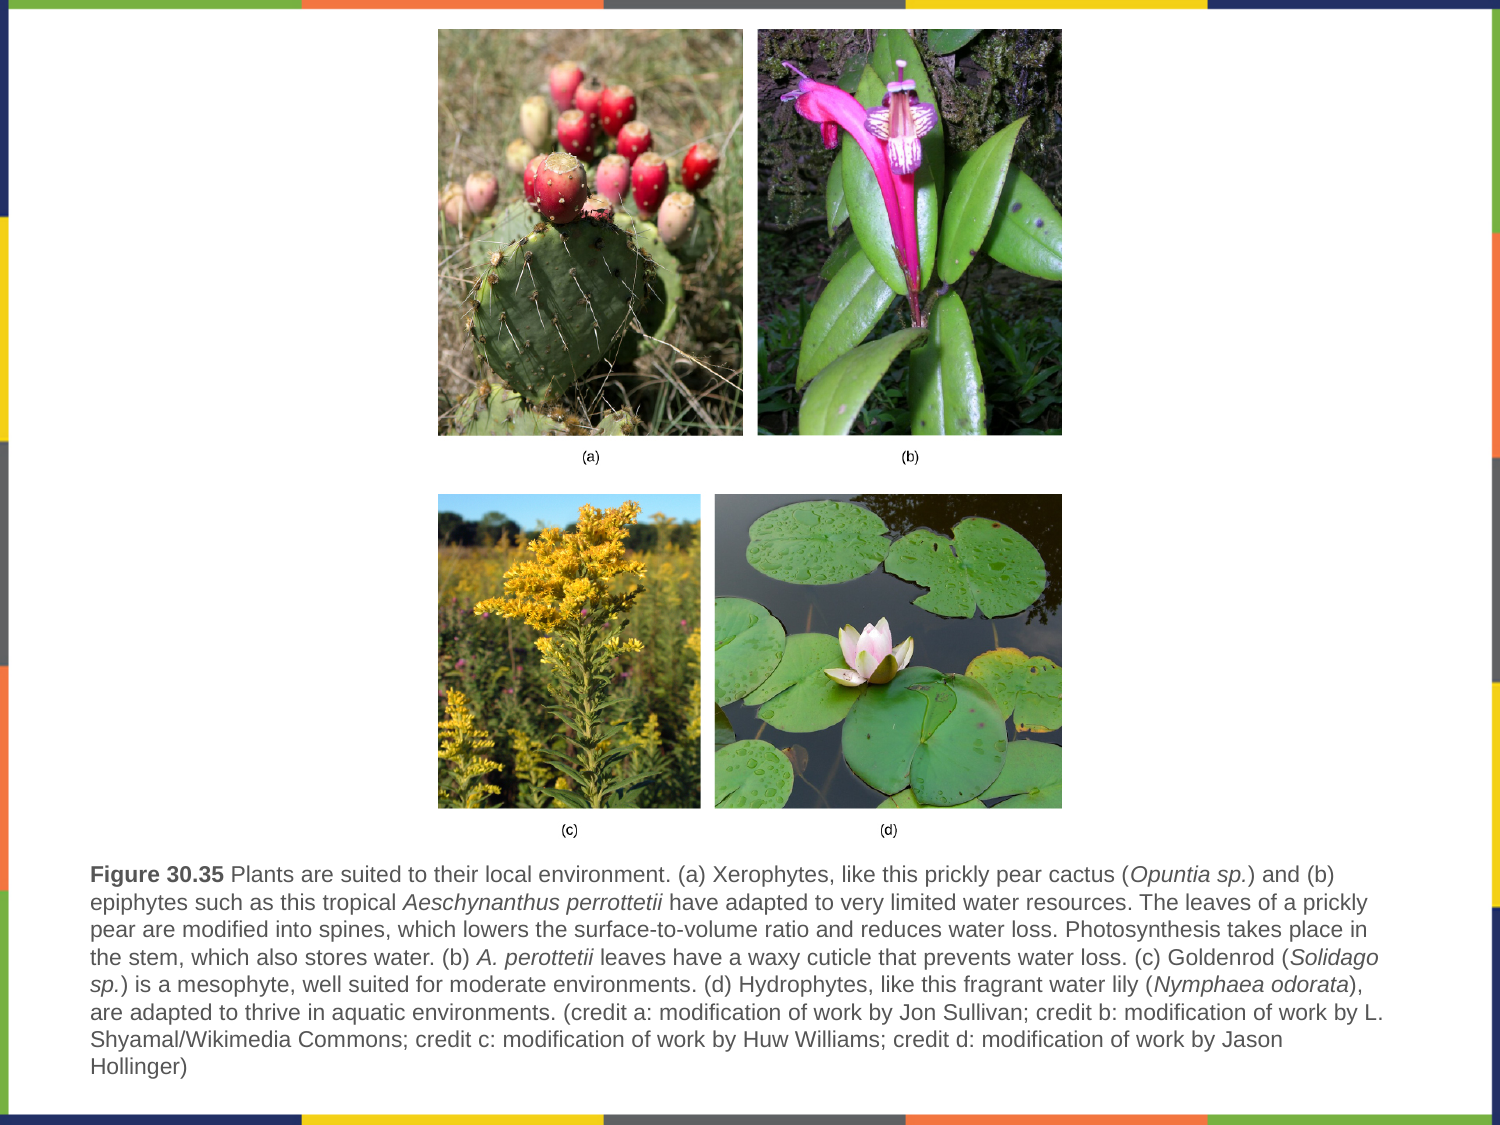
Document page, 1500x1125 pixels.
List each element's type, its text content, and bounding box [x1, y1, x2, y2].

picture [0, 0, 1500, 1125]
list Figure 30.35 Plants are suited to their local environment. (a) Xerophytes, like this prickly pear cactus (Opuntia sp.) and (b) epiphytes such as this tropical Aeschynanthus perrottetii have adapted to very limited water resources. The leaves of a prickly pear are modified into spines, which lowers the surface-to-volume ratio and reduces water loss. Photosynthesis takes place in the stem, which also stores water. (b) A. perottetii leaves have a waxy cuticle that prevents water loss. (c) Goldenrod (Solidago sp.) is a mesophyte, well suited for moderate environments. (d) Hydrophytes, like this fragrant water lily (Nymphaea odorata), are adapted to thrive in aquatic environments. (credit a: modification of work by Jon Sullivan; credit b: modification of work by L. Shyamal/Wikimedia Commons; credit c: modification of work by Huw Williams; credit d: modification of work by Jason Hollinger) [75, 852, 1402, 1107]
